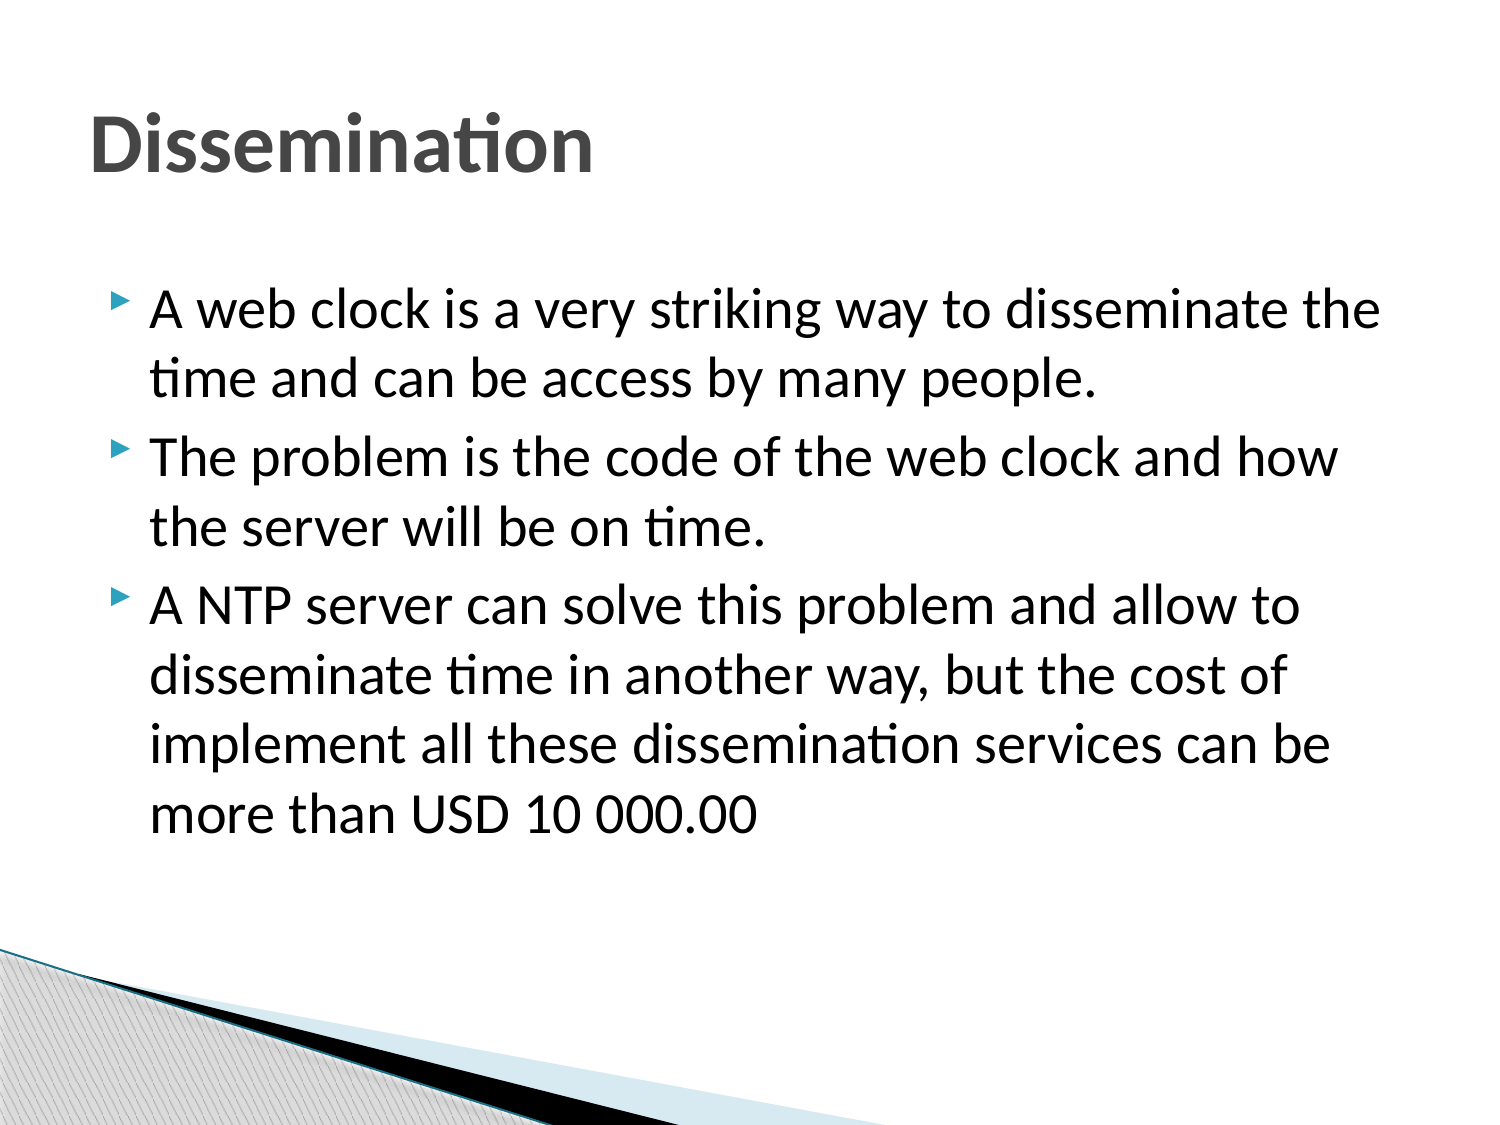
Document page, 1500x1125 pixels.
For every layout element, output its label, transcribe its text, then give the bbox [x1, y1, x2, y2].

list A web clock is a very striking way to disseminate the time and can be access by many people. The problem is the code of the web clock and how the server will be on time. A NTP server can solve this problem and allow to disseminate time in another way, but the cost of implement all these dissemination services can be more than USD 10 000.00 [75, 262, 1425, 953]
title Dissemination [75, 45, 1425, 233]
